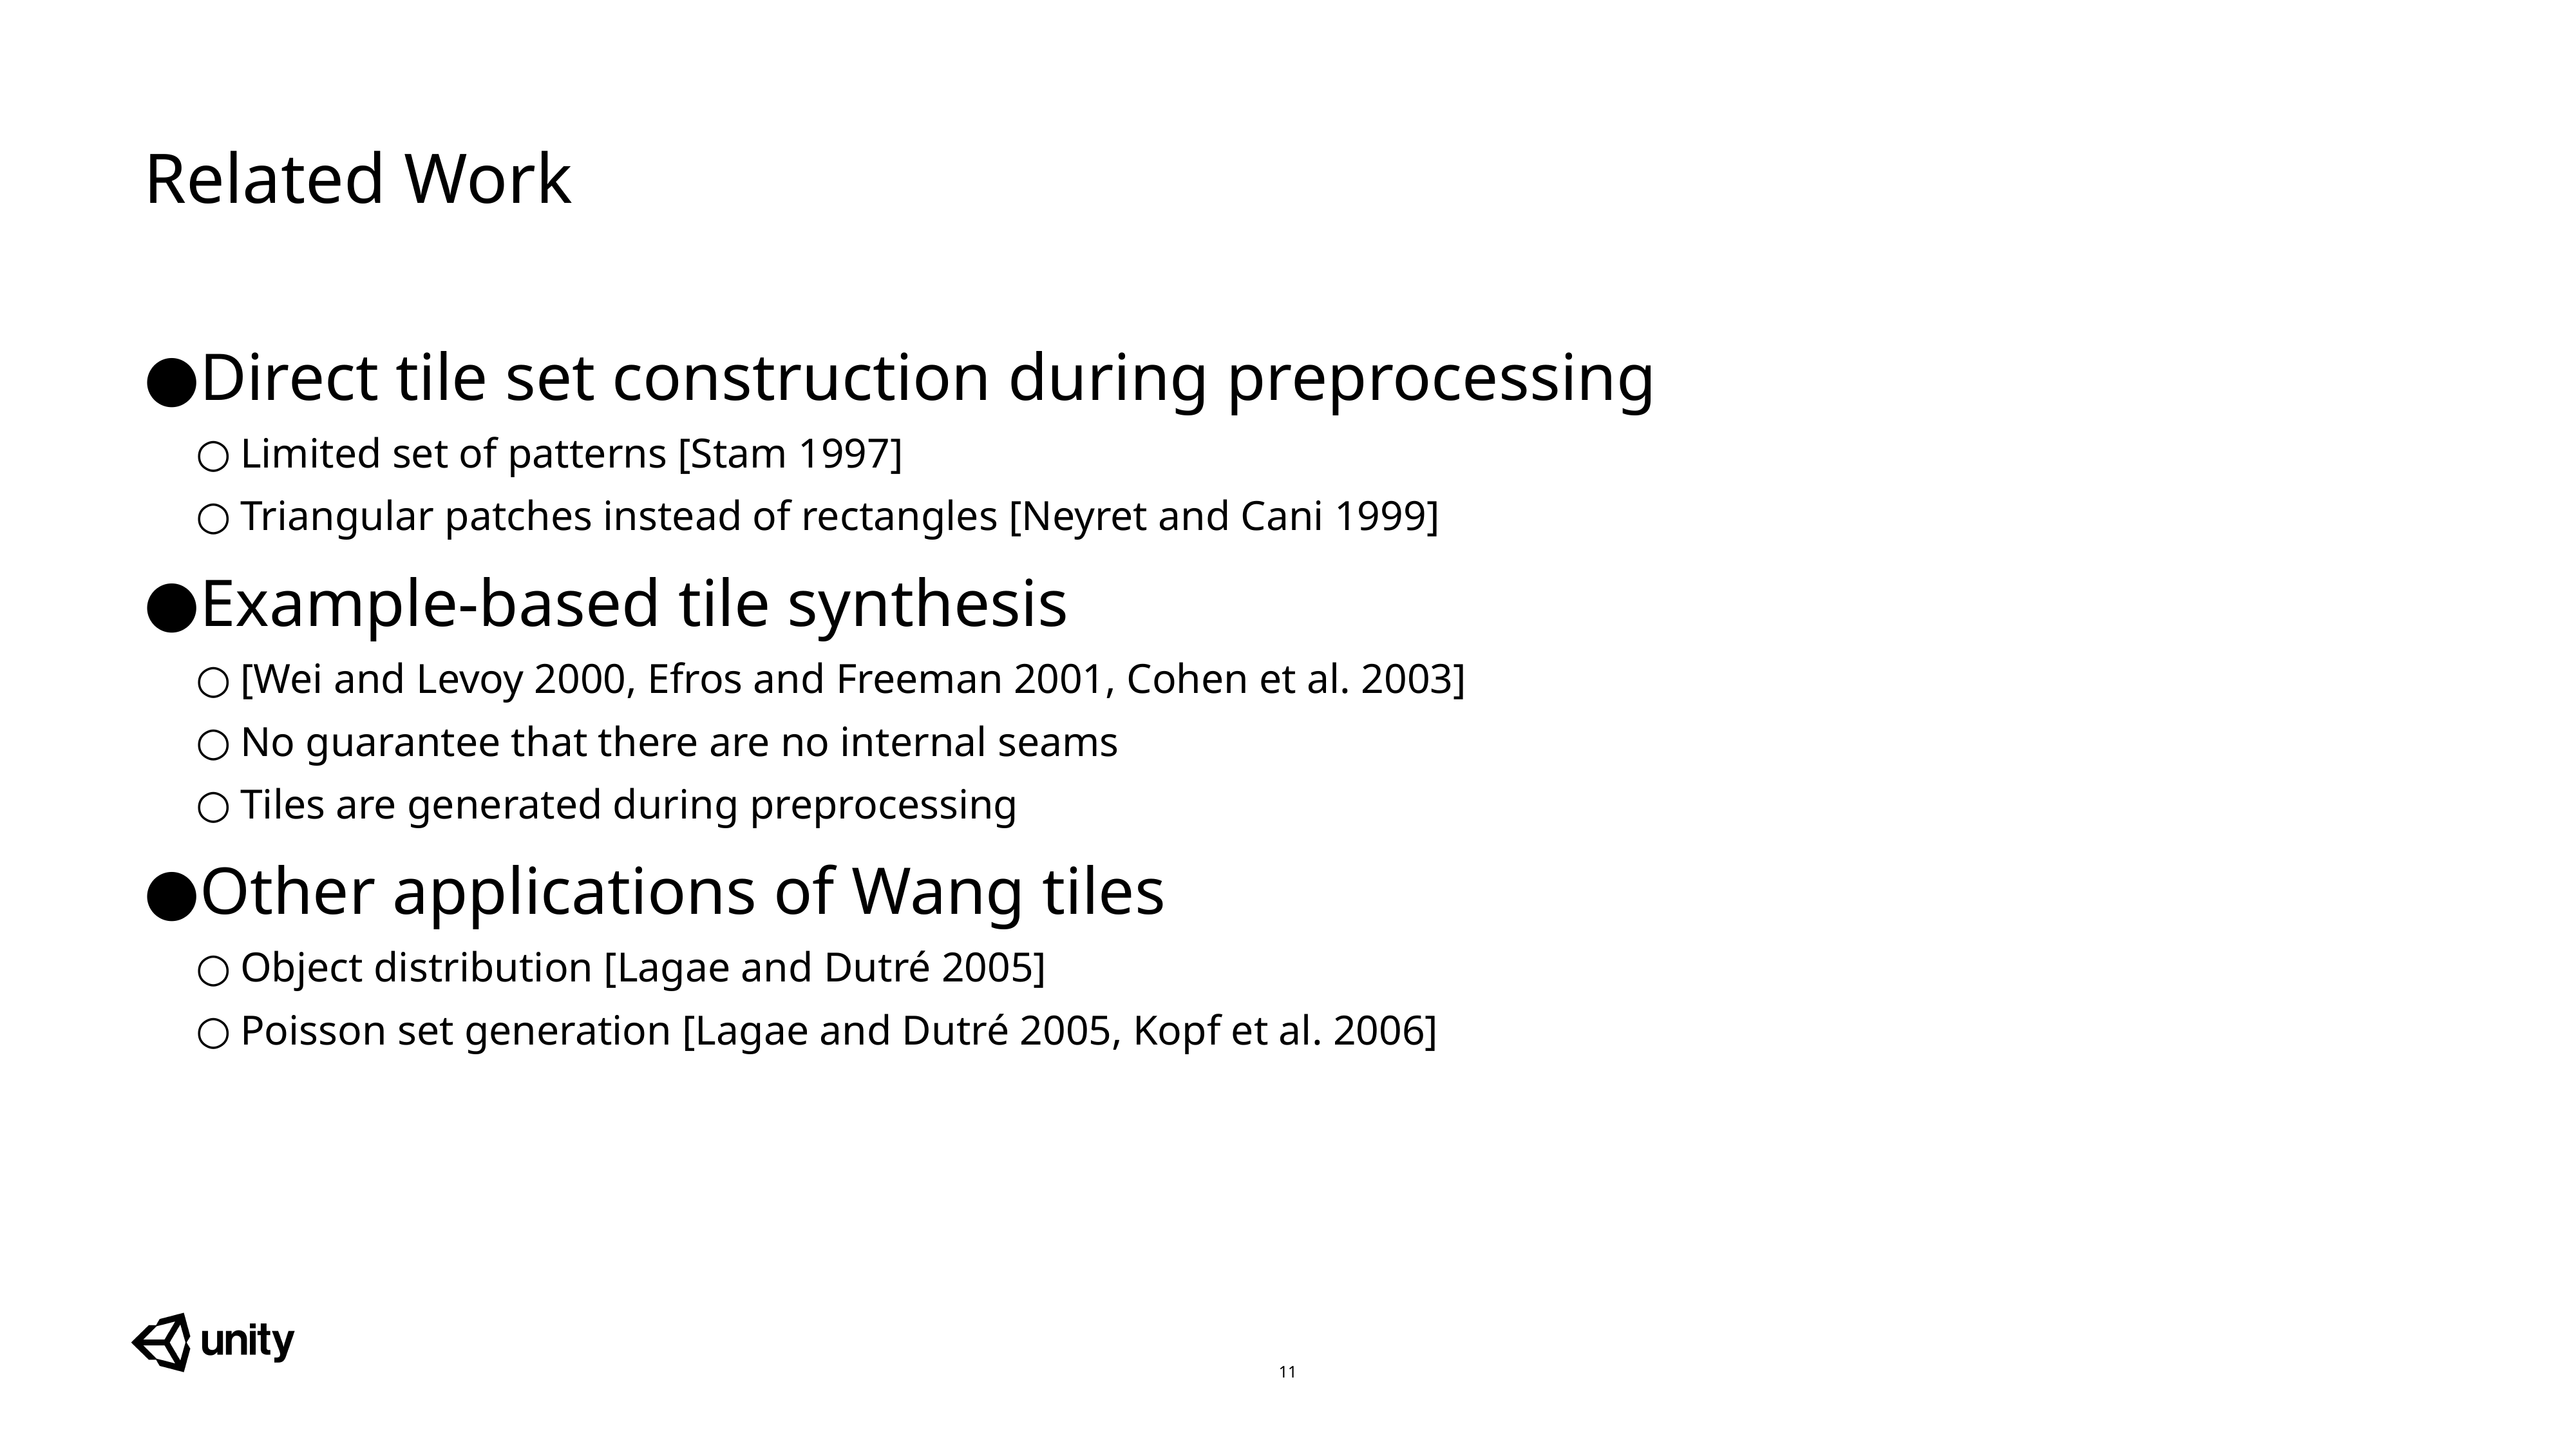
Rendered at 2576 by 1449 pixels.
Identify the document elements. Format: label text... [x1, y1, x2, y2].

text_box Direct tile set construction during preprocessing Limited set of patterns [Stam 1997] Triangular patches instead of rectangles [Neyret and Cani 1999] Example-based tile synthesis [Wei and Levoy 2000, Efros and Freeman 2001, Cohen et al. 2003] No guarantee that there are no internal seams Tiles are generated during preprocessing Other applications of Wang tiles Object distribution [Lagae and Dutré 2005] Poisson set generation [Lagae and Dutré 2005, Kopf et al. 2006] [134, 303, 2273, 1249]
picture [101, 1283, 325, 1402]
text_box Related Work [134, 134, 2421, 303]
slide_number 11 [1211, 1338, 1365, 1449]
